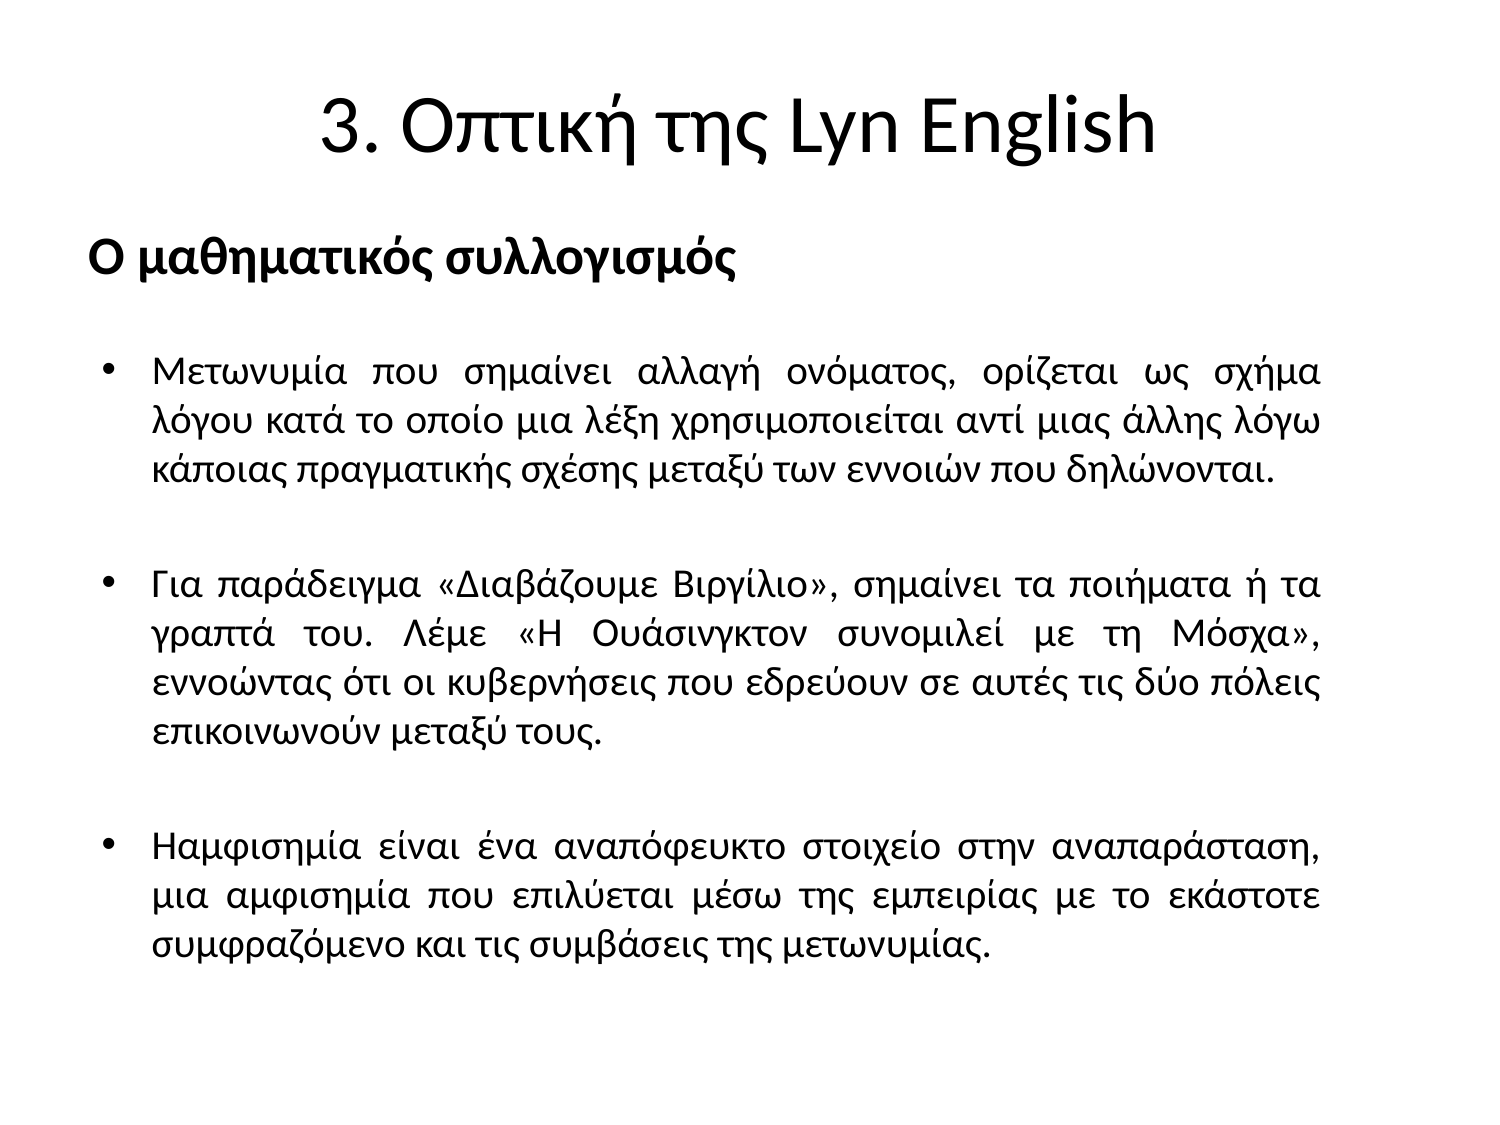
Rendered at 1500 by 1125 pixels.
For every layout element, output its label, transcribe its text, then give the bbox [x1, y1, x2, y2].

title 3. Οπτική της Lyn English [19, 25, 1477, 214]
list Ο μαθηματικός συλλογισμός [73, 212, 1324, 294]
list Μετωνυμία που σημαίνει αλλαγή ονόματος, ορίζεται ως σχήμα λόγου κατά το οποίο μια λέξη χρησιμοποιείται αντί μιας άλλης λόγω κάποιας πραγματικής σχέσης μεταξύ των εννοιών που δηλώνονται. Για παράδειγμα «Διαβάζουμε Βιργίλιο», σημαίνει τα ποιήματα ή τα γραπτά του. Λέμε «Η Ουάσινγκτον συνομιλεί με τη Μόσχα», εννοώντας ότι οι κυβερνήσεις που εδρεύουν σε αυτές τις δύο πόλεις επικοινωνούν μεταξύ τους. Ηαμφισημία είναι ένα αναπόφευκτο στοιχείο στην αναπαράσταση, μια αμφισημία που επιλύεται μέσω της εμπειρίας με το εκάστοτε συμφραζόμενο και τις συμβάσεις της μετωνυμίας. [86, 336, 1337, 1052]
